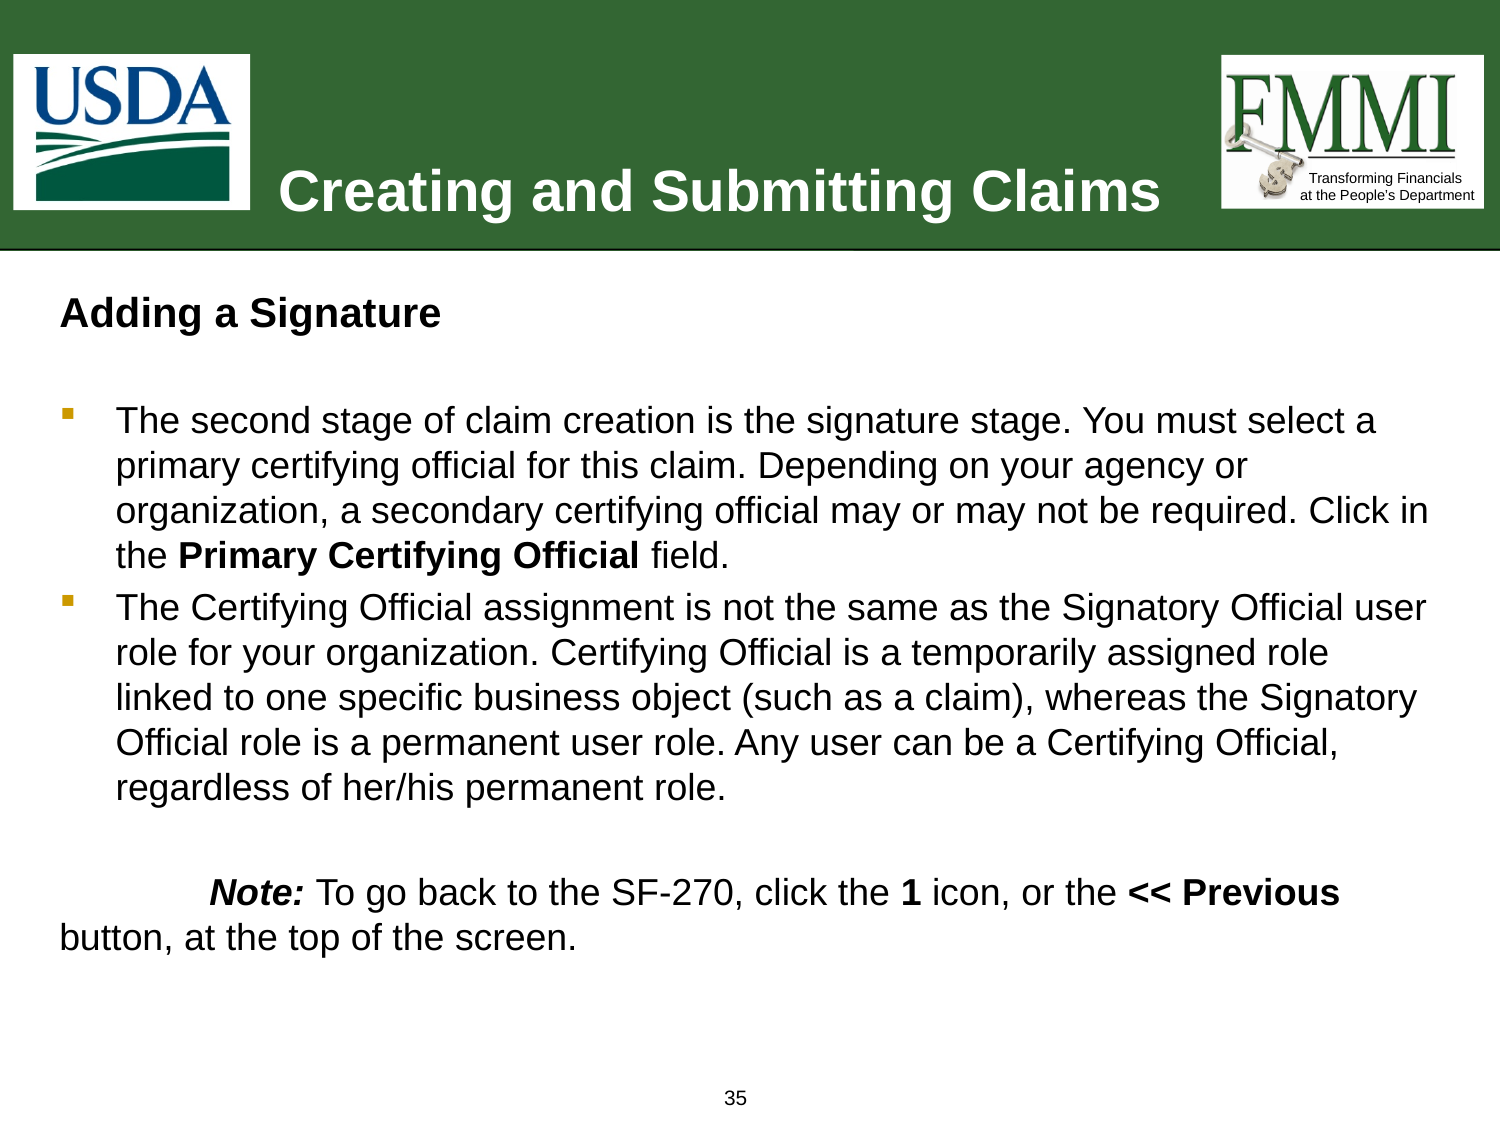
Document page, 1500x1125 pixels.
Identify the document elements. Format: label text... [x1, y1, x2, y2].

picture [29, 58, 237, 207]
slide_number 35 [596, 1090, 875, 1118]
title Creating and Submitting Claims [263, 47, 1244, 231]
picture [1244, 71, 1457, 200]
list Adding a Signature The second stage of claim creation is the signature stage. You must select a primary certifying official for this claim. Depending on your agency or organization, a secondary certifying official may or may not be required. Click in the Primary Certifying Official field. The Certifying Official assignment is not the same as the Signatory Official user role for your organization. Certifying Official is a temporarily assigned role linked to one specific business object (such as a claim), whereas the Signatory Official role is a permanent user role. Any user can be a Certifying Official, regardless of her/his permanent role. Note: To go back to the SF-270, click the 1 icon, or the << Previous button, at the top of the screen. [43, 278, 1453, 1044]
